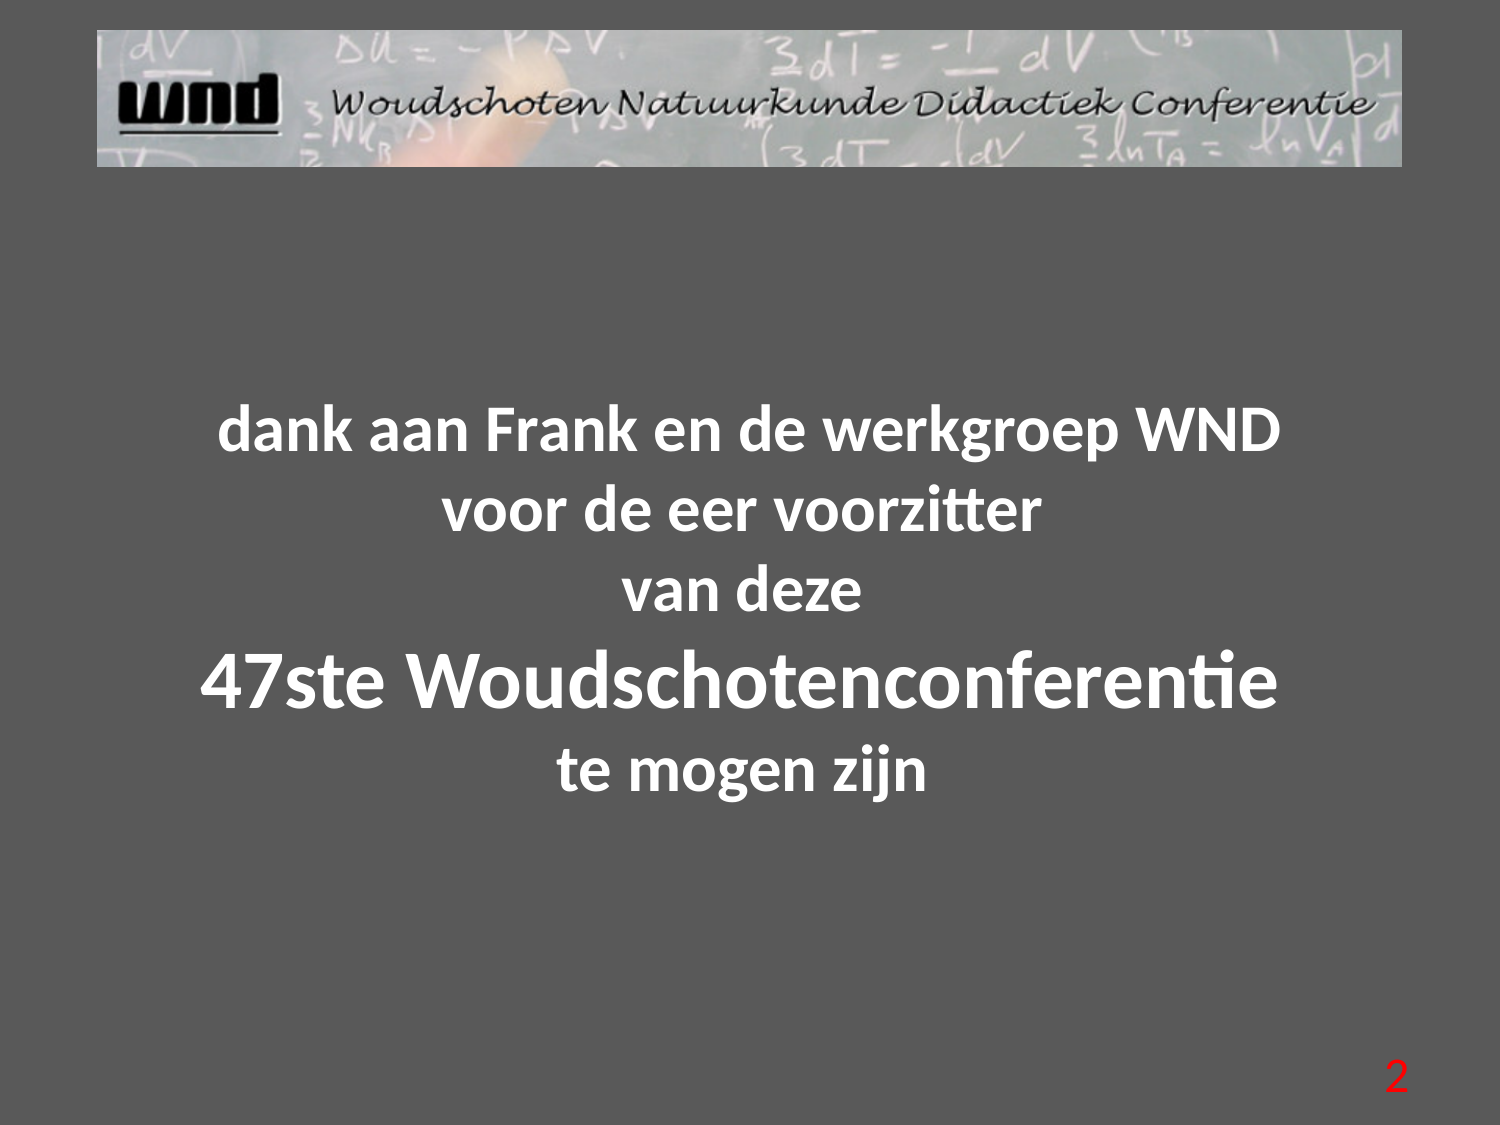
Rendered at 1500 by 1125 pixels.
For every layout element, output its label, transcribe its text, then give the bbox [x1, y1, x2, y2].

slide_number 2 [1352, 1042, 1425, 1103]
title dank aan Frank en de werkgroep WND voor de eer voorzitter van deze 47ste Woudschotenconferentie te mogen zijn [112, 255, 1388, 1035]
picture [97, 30, 1402, 167]
